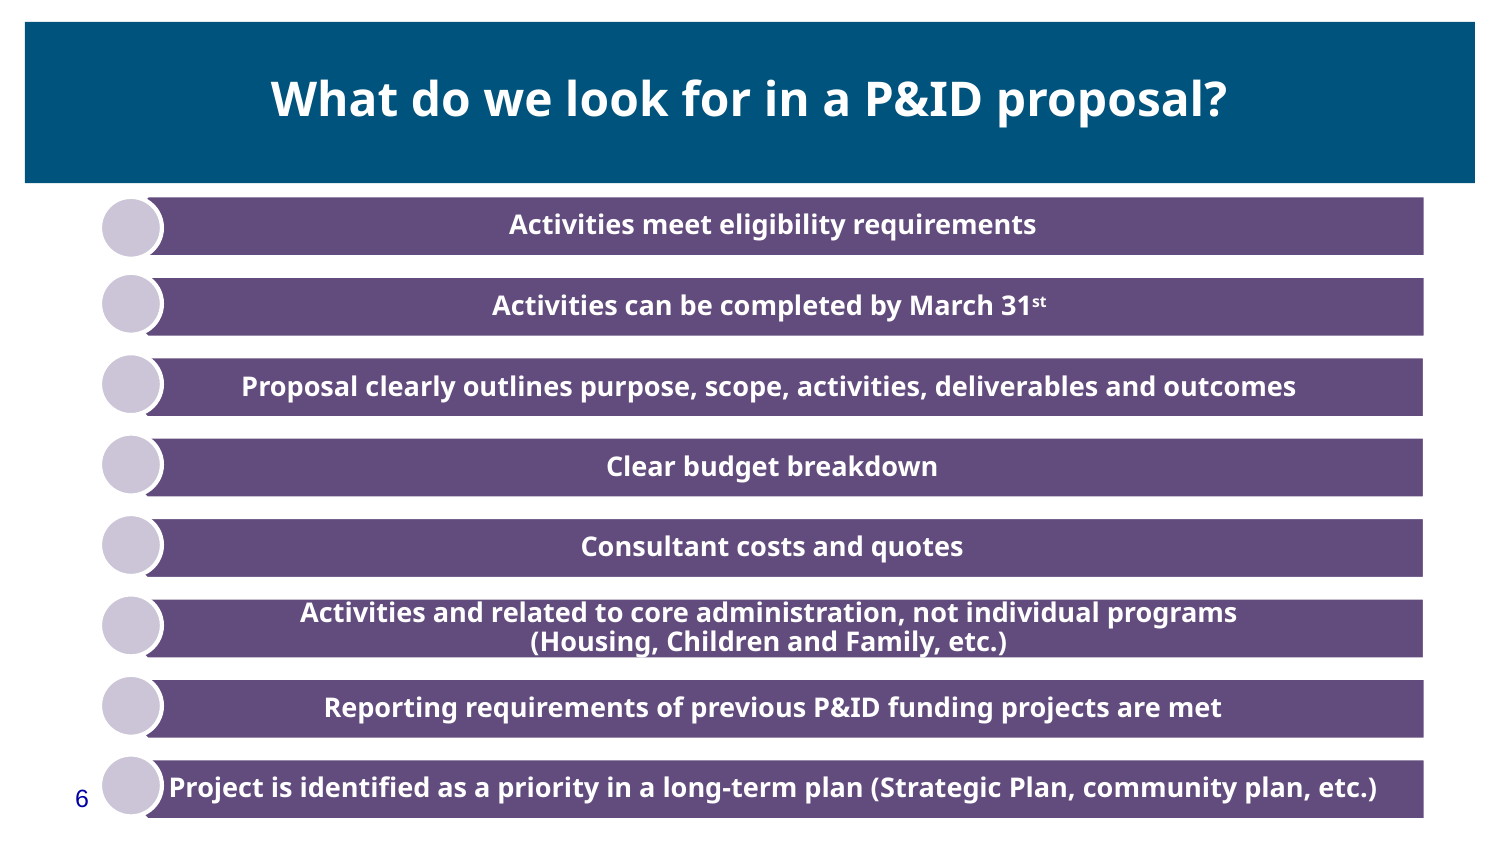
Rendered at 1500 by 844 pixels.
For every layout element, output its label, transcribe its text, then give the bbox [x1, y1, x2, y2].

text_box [0, 195, 1500, 821]
text_box What do we look for in a P&ID proposal? [24, 21, 1475, 184]
